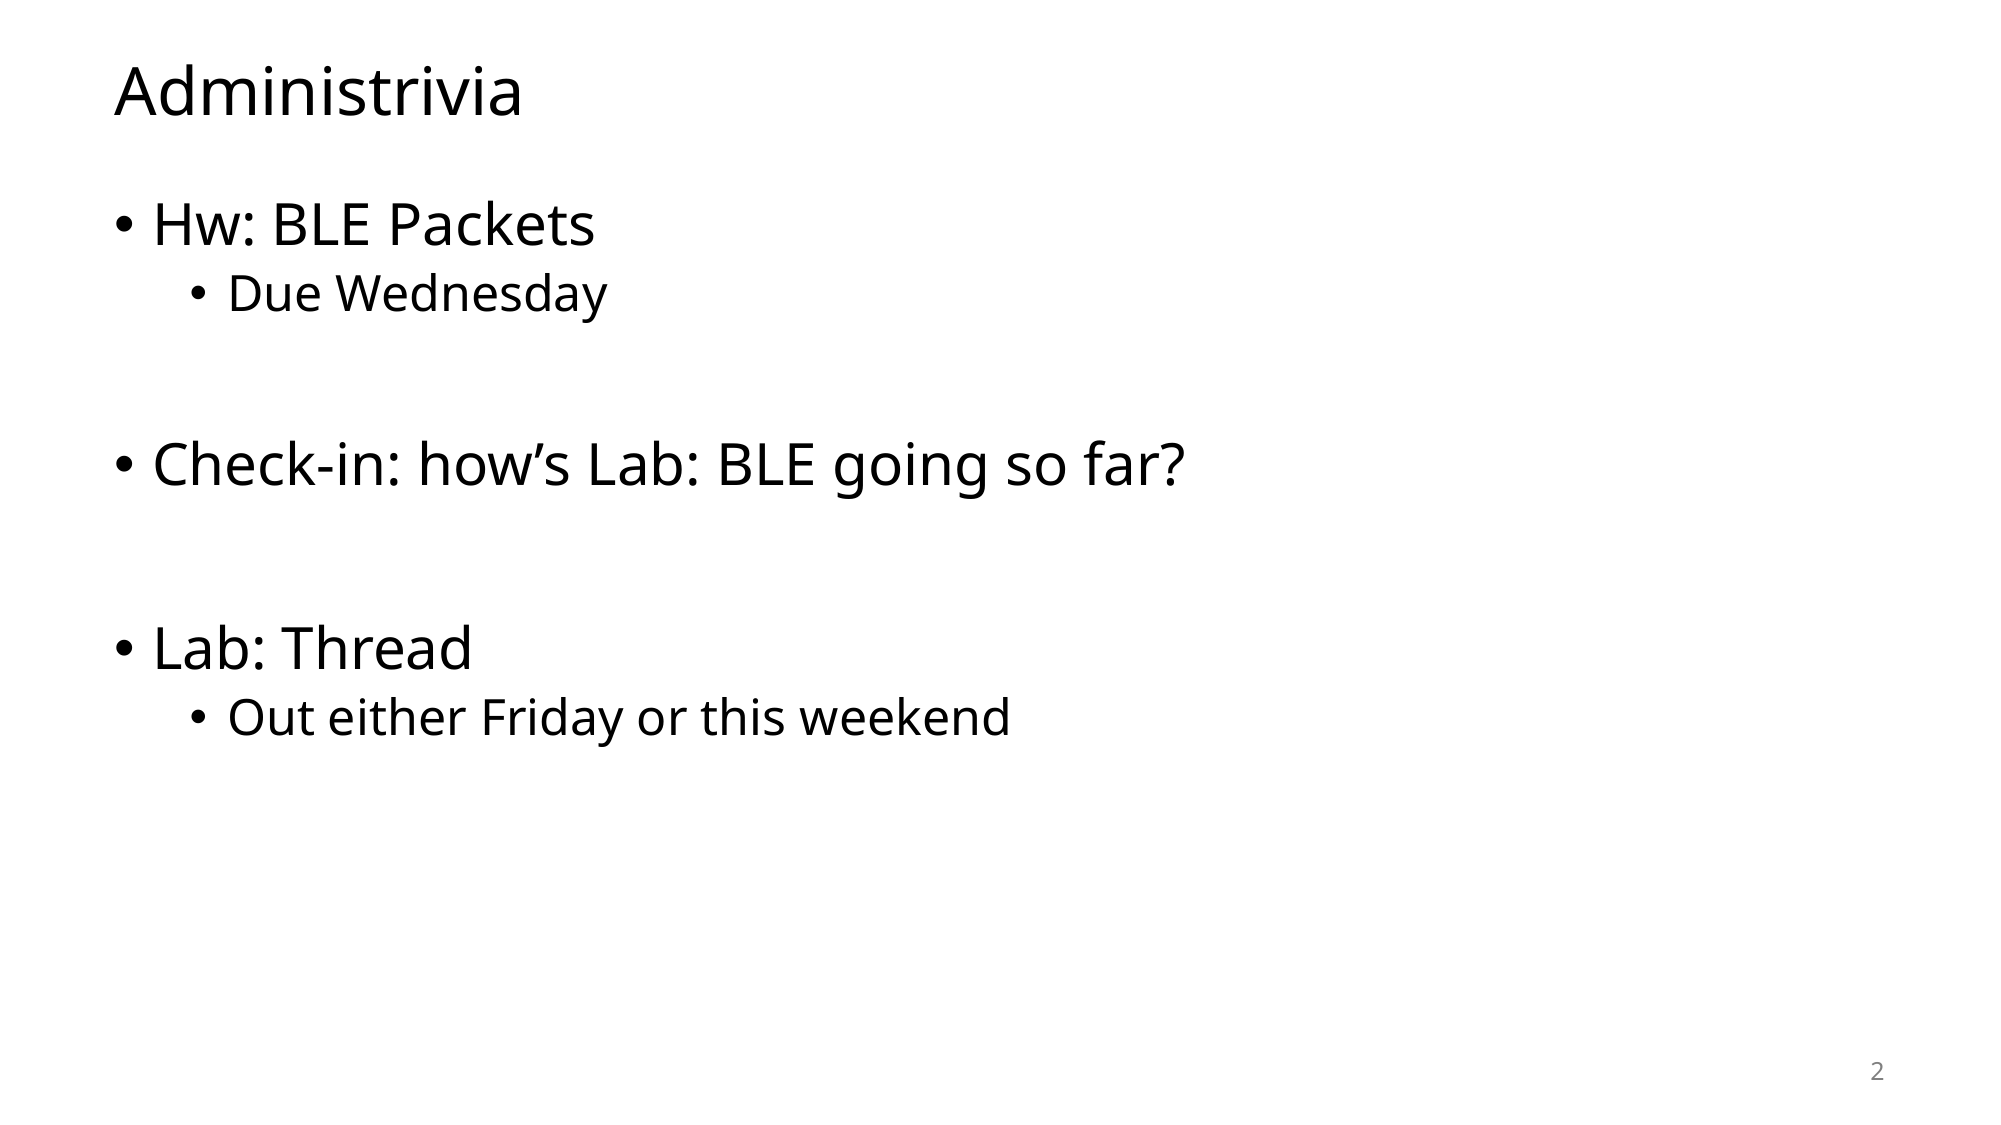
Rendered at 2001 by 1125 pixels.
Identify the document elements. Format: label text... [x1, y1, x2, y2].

list Hw: BLE Packets Due Wednesday Check-in: how’s Lab: BLE going so far? Lab: Thread Out either Friday or this weekend [99, 187, 1900, 1013]
title Administrivia [99, 37, 1900, 150]
slide_number 2 [1749, 1042, 1900, 1103]
